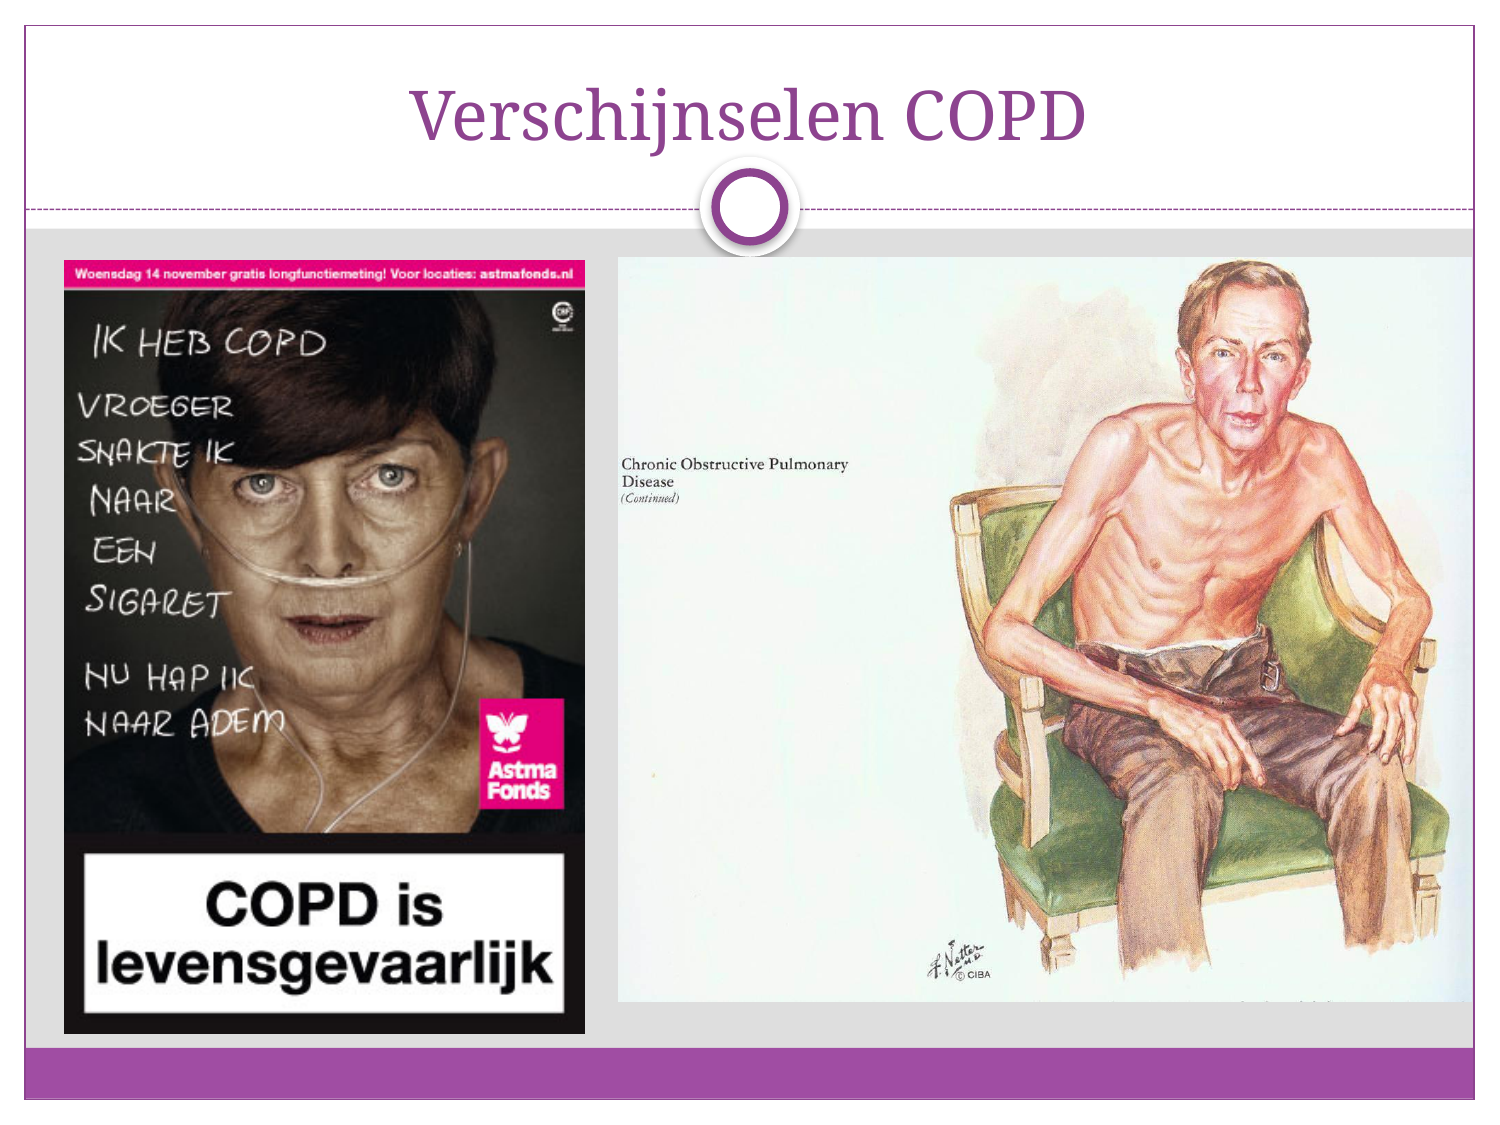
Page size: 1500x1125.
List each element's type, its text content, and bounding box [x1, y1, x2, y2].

title Verschijnselen COPD [49, 37, 1450, 162]
picture [618, 257, 1473, 1003]
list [64, 260, 585, 1034]
